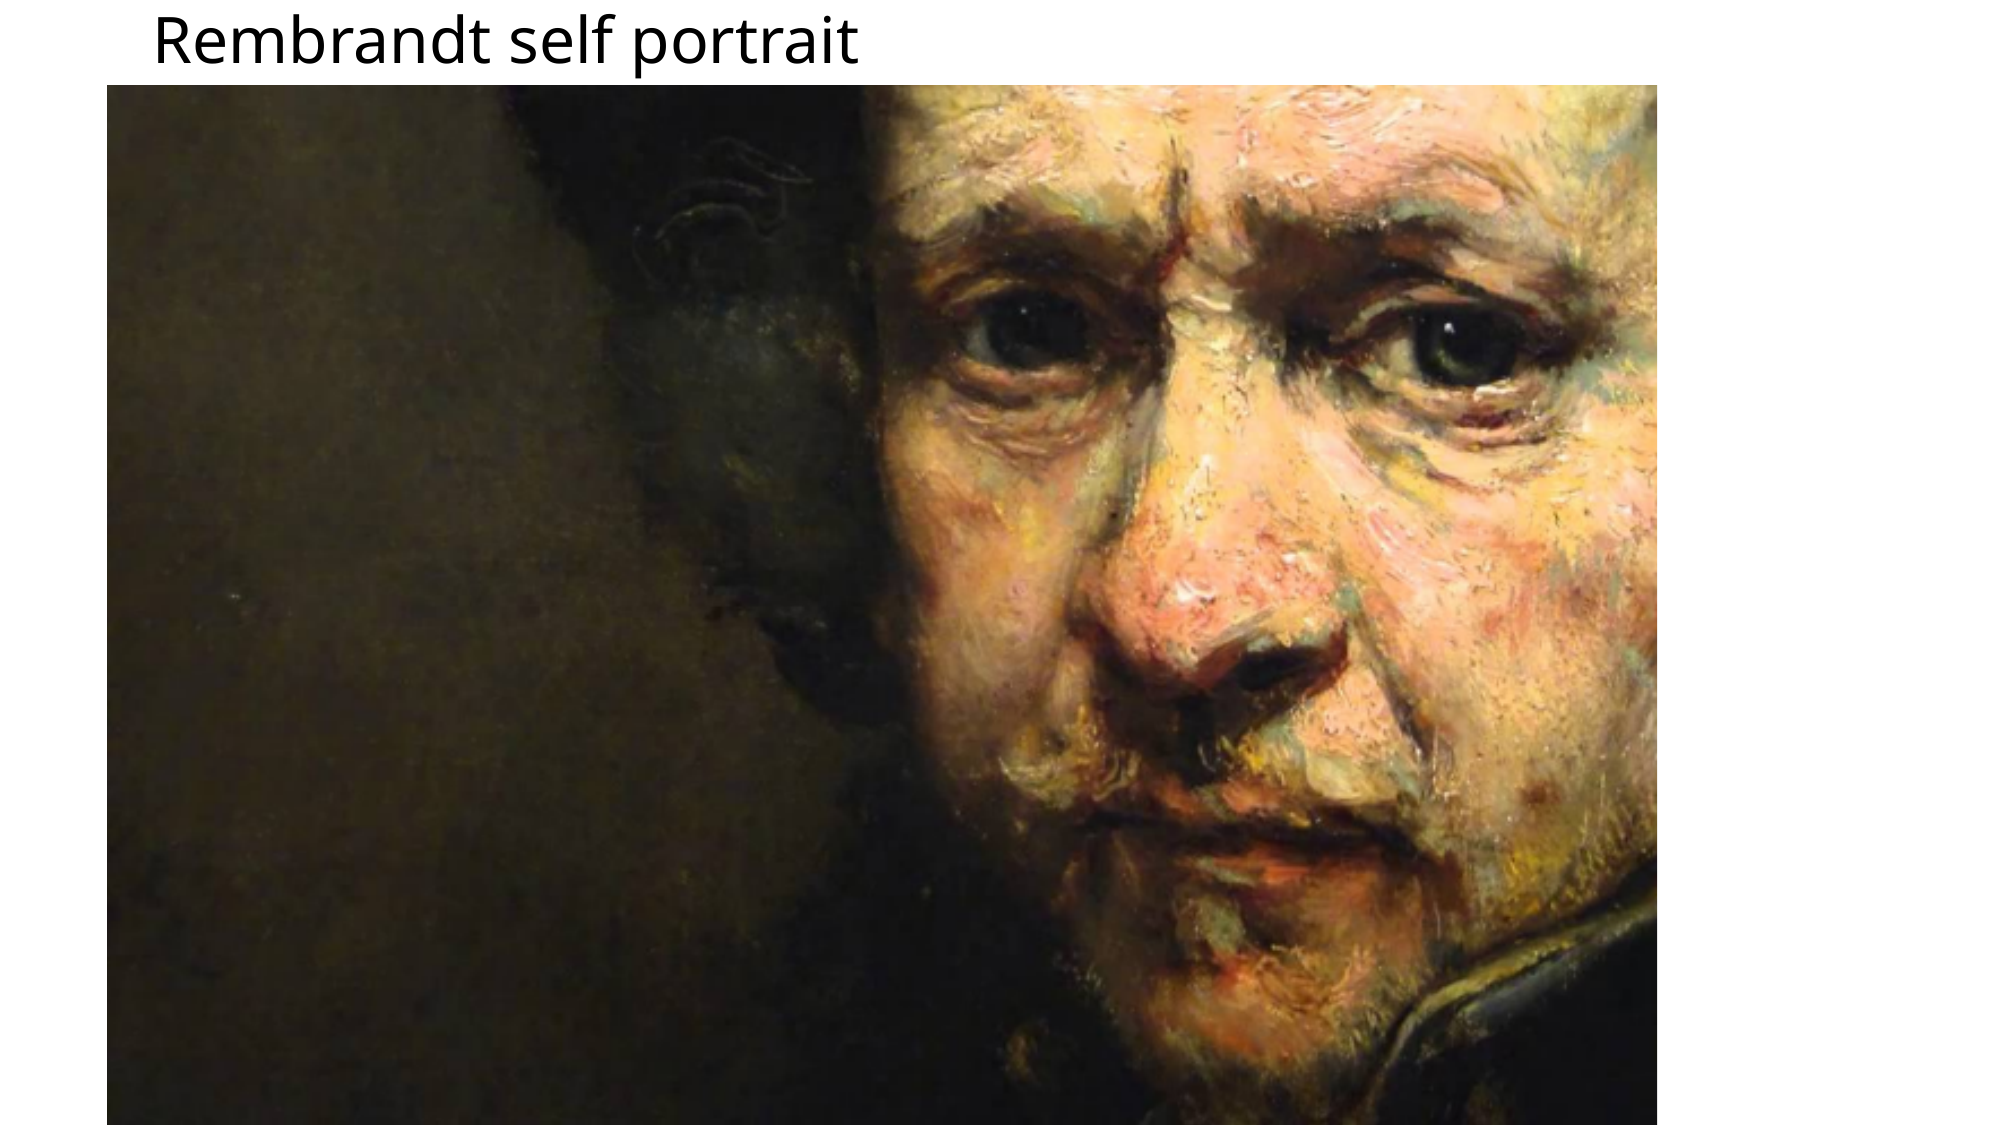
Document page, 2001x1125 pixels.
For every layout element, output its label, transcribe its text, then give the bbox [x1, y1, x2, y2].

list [107, 85, 1658, 1125]
title Rembrandt self portrait [137, 0, 1863, 86]
